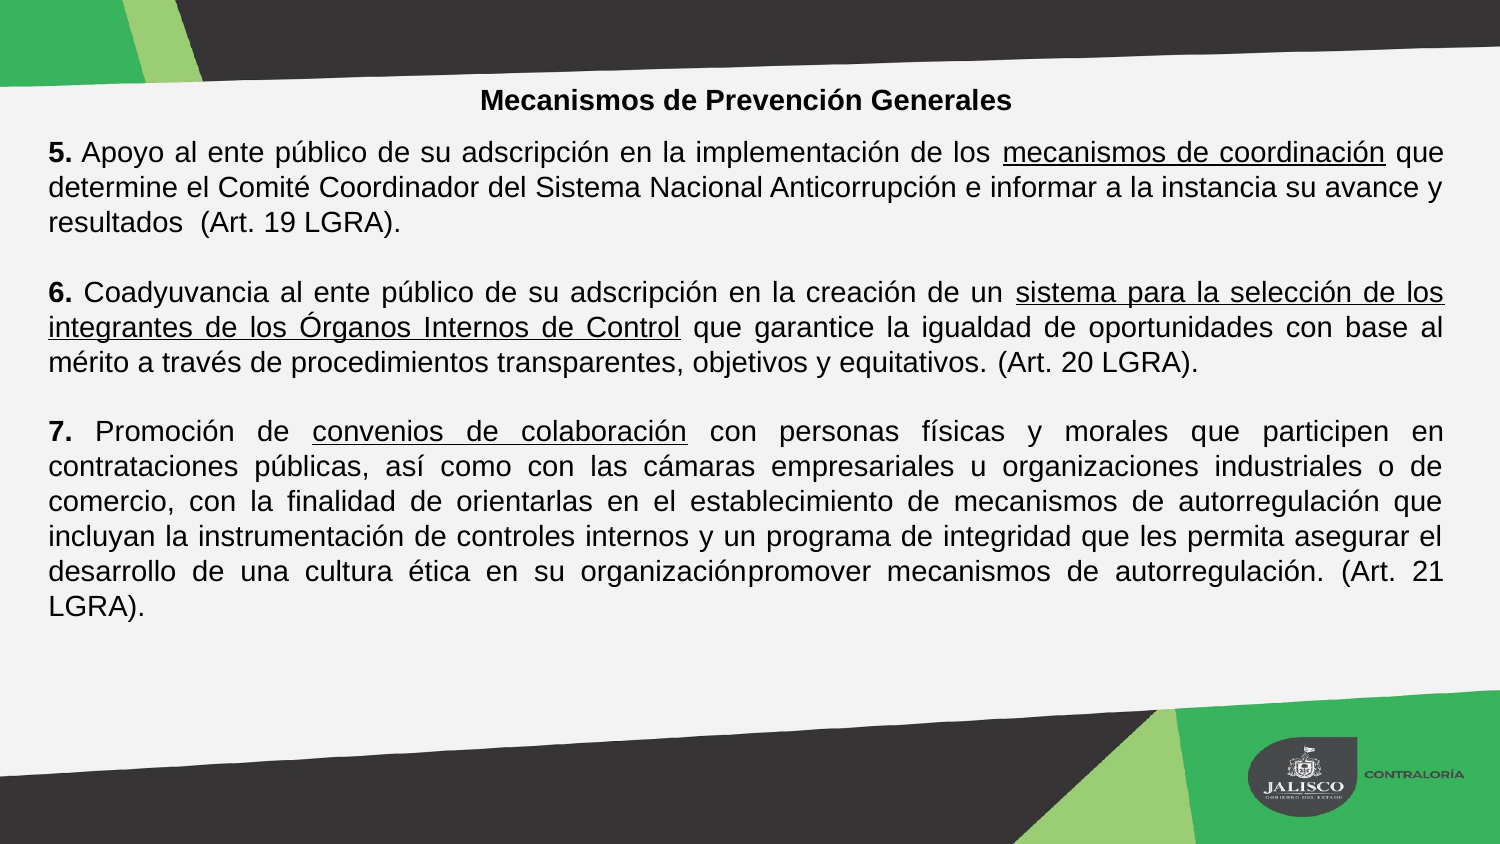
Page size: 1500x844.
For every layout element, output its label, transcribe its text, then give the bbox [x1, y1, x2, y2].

picture [0, 0, 1500, 844]
text_box Mecanismos de Prevención Generales 5. Apoyo al ente público de su adscripción en la implementación de los mecanismos de coordinación que determine el Comité Coordinador del Sistema Nacional Anticorrupción e informar a la instancia su avance y resultados (Art. 19 LGRA). 6. Coadyuvancia al ente público de su adscripción en la creación de un sistema para la selección de los integrantes de los Órganos Internos de Control que garantice la igualdad de oportunidades con base al mérito a través de procedimientos transparentes, objetivos y equitativos. (Art. 20 LGRA). 7. Promoción de convenios de colaboración con personas físicas y morales que participen en contrataciones públicas, así como con las cámaras empresariales u organizaciones industriales o de comercio, con la finalidad de orientarlas en el establecimiento de mecanismos de autorregulación que incluyan la instrumentación de controles internos y un programa de integridad que les permita asegurar el desarrollo de una cultura ética en su organizaciónpromover mecanismos de autorregulación. (Art. 21 LGRA). [33, 71, 1460, 700]
